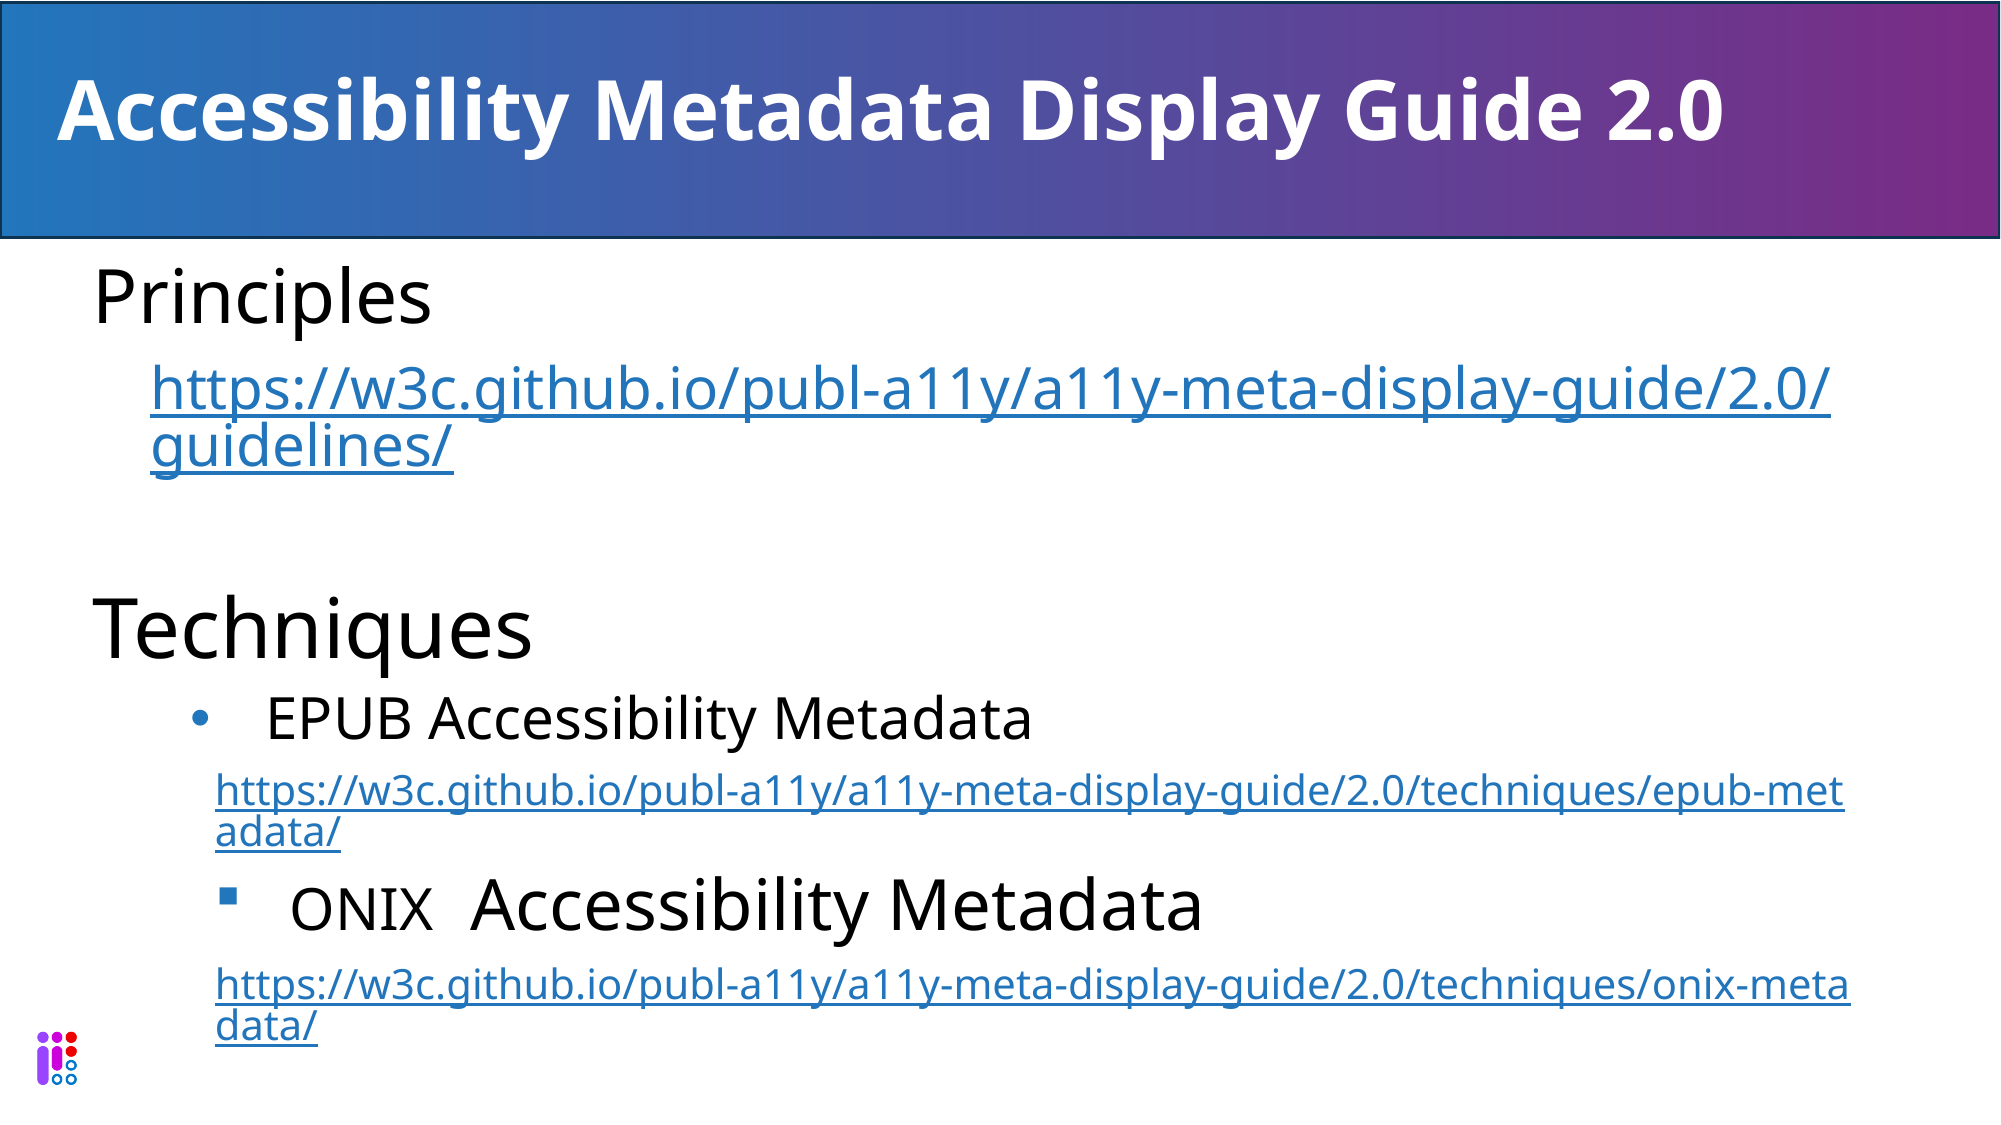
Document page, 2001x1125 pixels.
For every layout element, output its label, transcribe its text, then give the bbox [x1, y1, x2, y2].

list Principles https://w3c.github.io/publ-a11y/a11y-meta-display-guide/2.0/guidelines/ Techniques EPUB Accessibility Metadata https://w3c.github.io/publ-a11y/a11y-meta-display-guide/2.0/techniques/epub-metadata/ ONIX Accessibility Metadata https://w3c.github.io/publ-a11y/a11y-meta-display-guide/2.0/techniques/onix-metadata/ [92, 259, 1856, 1005]
picture [36, 1030, 78, 1086]
title Accessibility Metadata Display Guide 2.0 [57, 35, 1820, 193]
